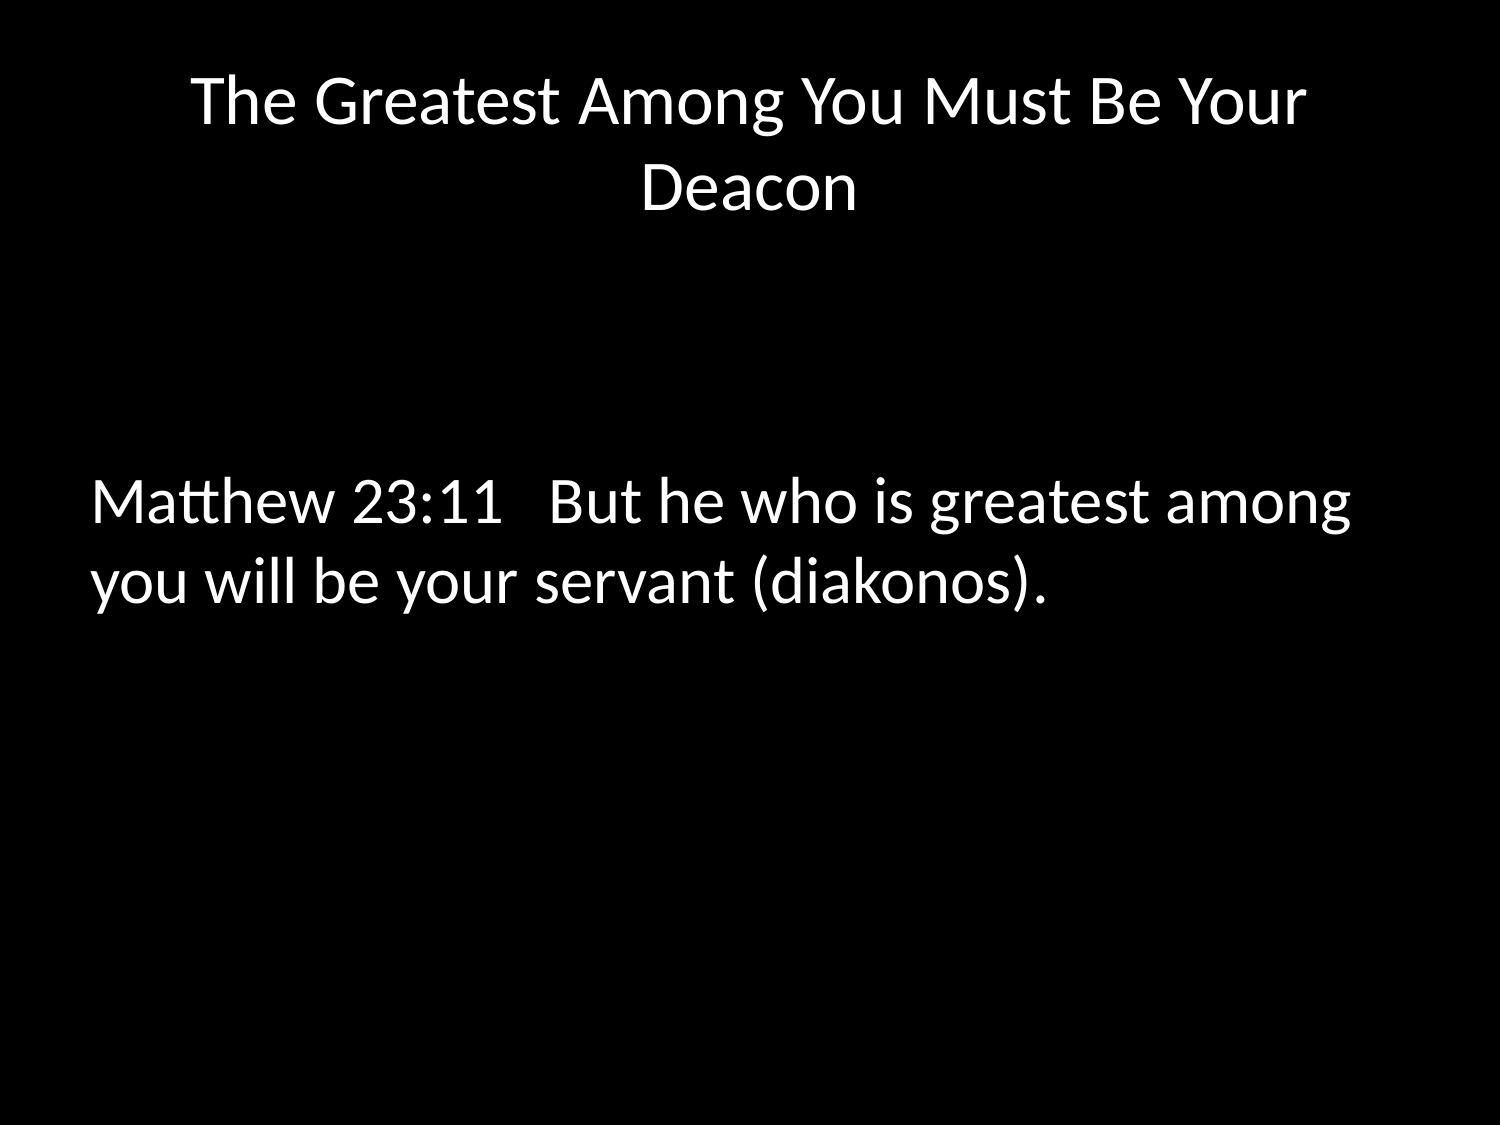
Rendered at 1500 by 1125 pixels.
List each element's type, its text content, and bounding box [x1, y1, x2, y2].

list Matthew 23:11 But he who is greatest among you will be your servant (diakonos). [75, 262, 1425, 1005]
title The Greatest Among You Must Be Your Deacon [75, 45, 1425, 233]
